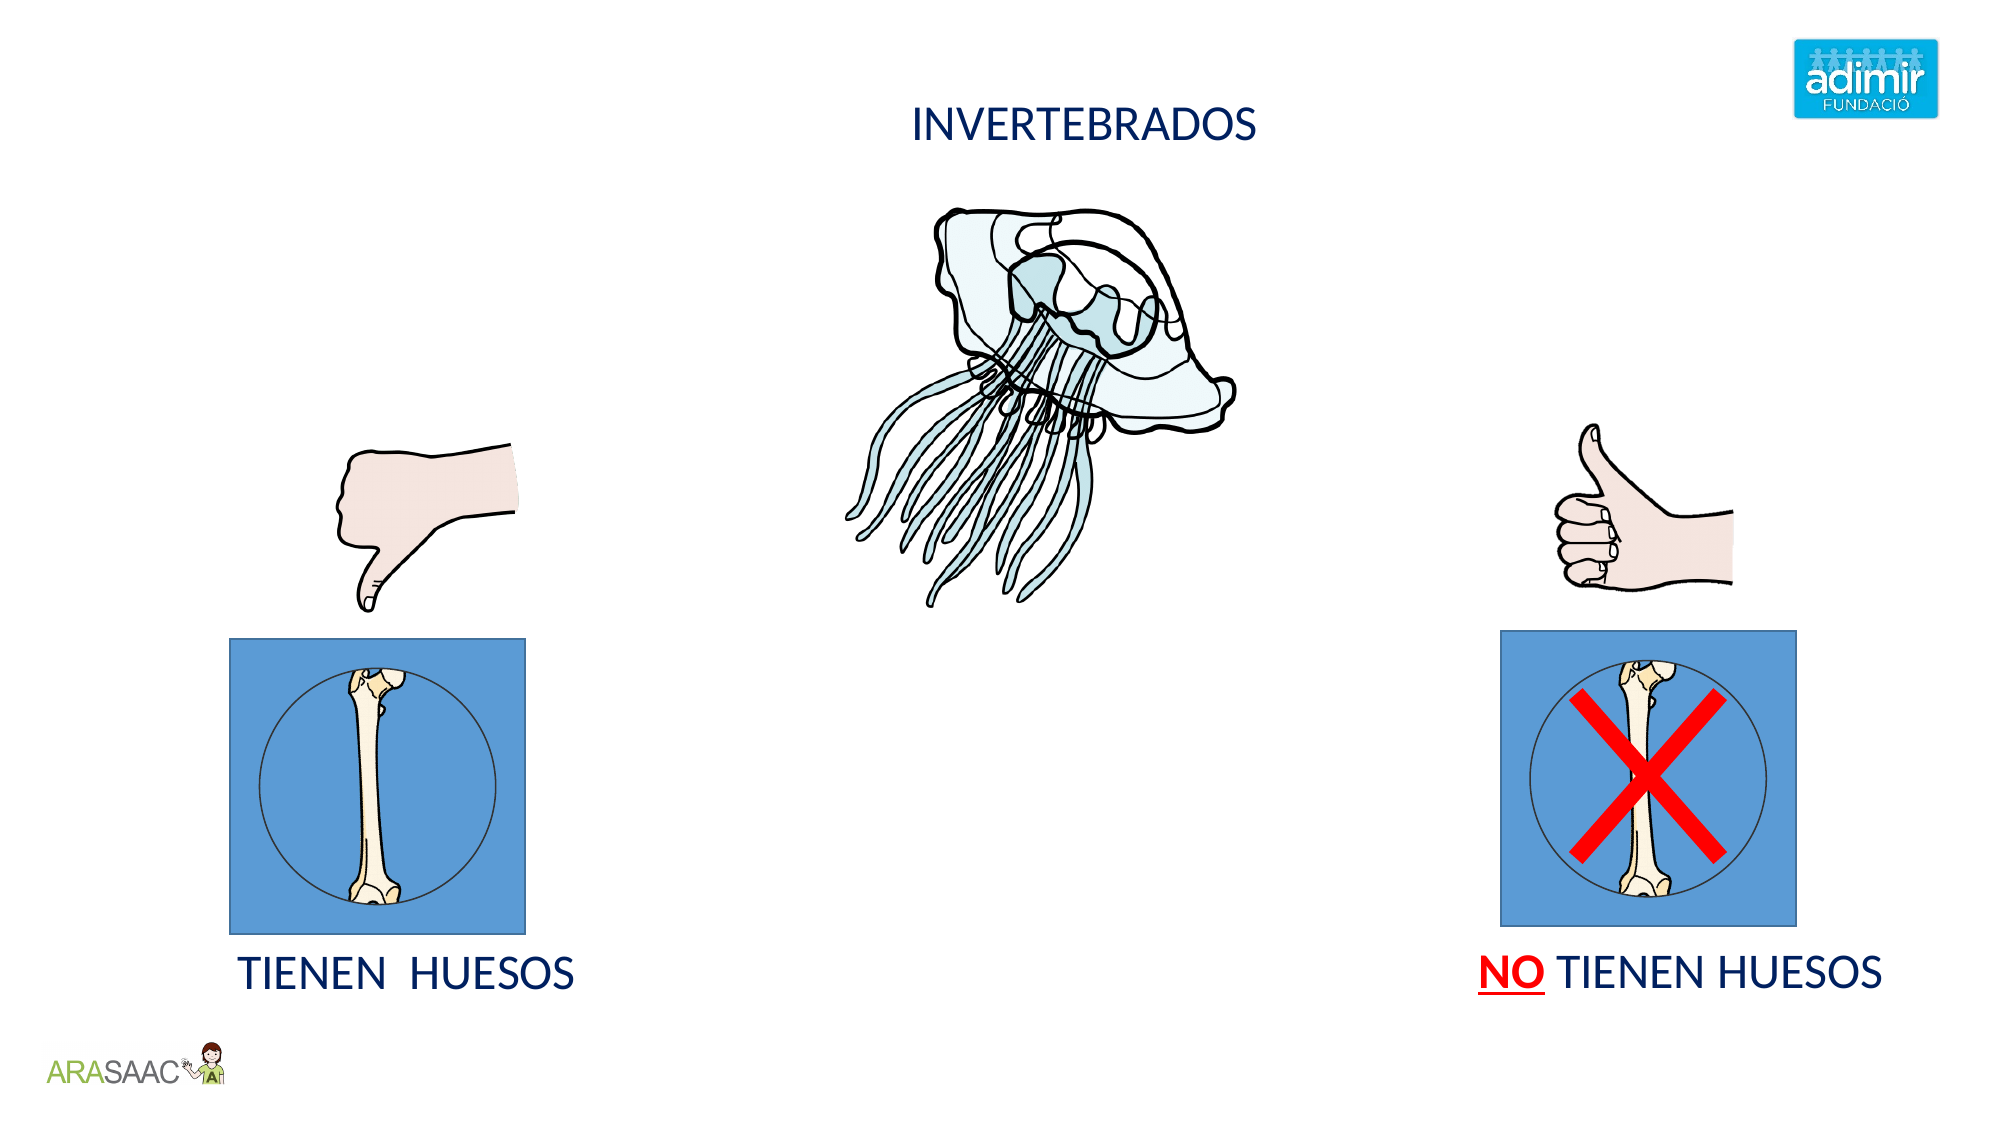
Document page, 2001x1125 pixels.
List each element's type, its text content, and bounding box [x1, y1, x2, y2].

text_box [1481, 612, 1815, 946]
text_box TIENEN HUESOS [176, 943, 607, 1003]
picture [808, 176, 1271, 640]
picture [1792, 37, 1940, 121]
text_box INVERTEBRADOS [838, 85, 1301, 170]
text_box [211, 619, 545, 953]
picture [309, 409, 546, 646]
picture [1526, 388, 1764, 626]
picture [41, 1040, 230, 1085]
text_box NO TIENEN HUESOS [1416, 941, 1916, 1003]
